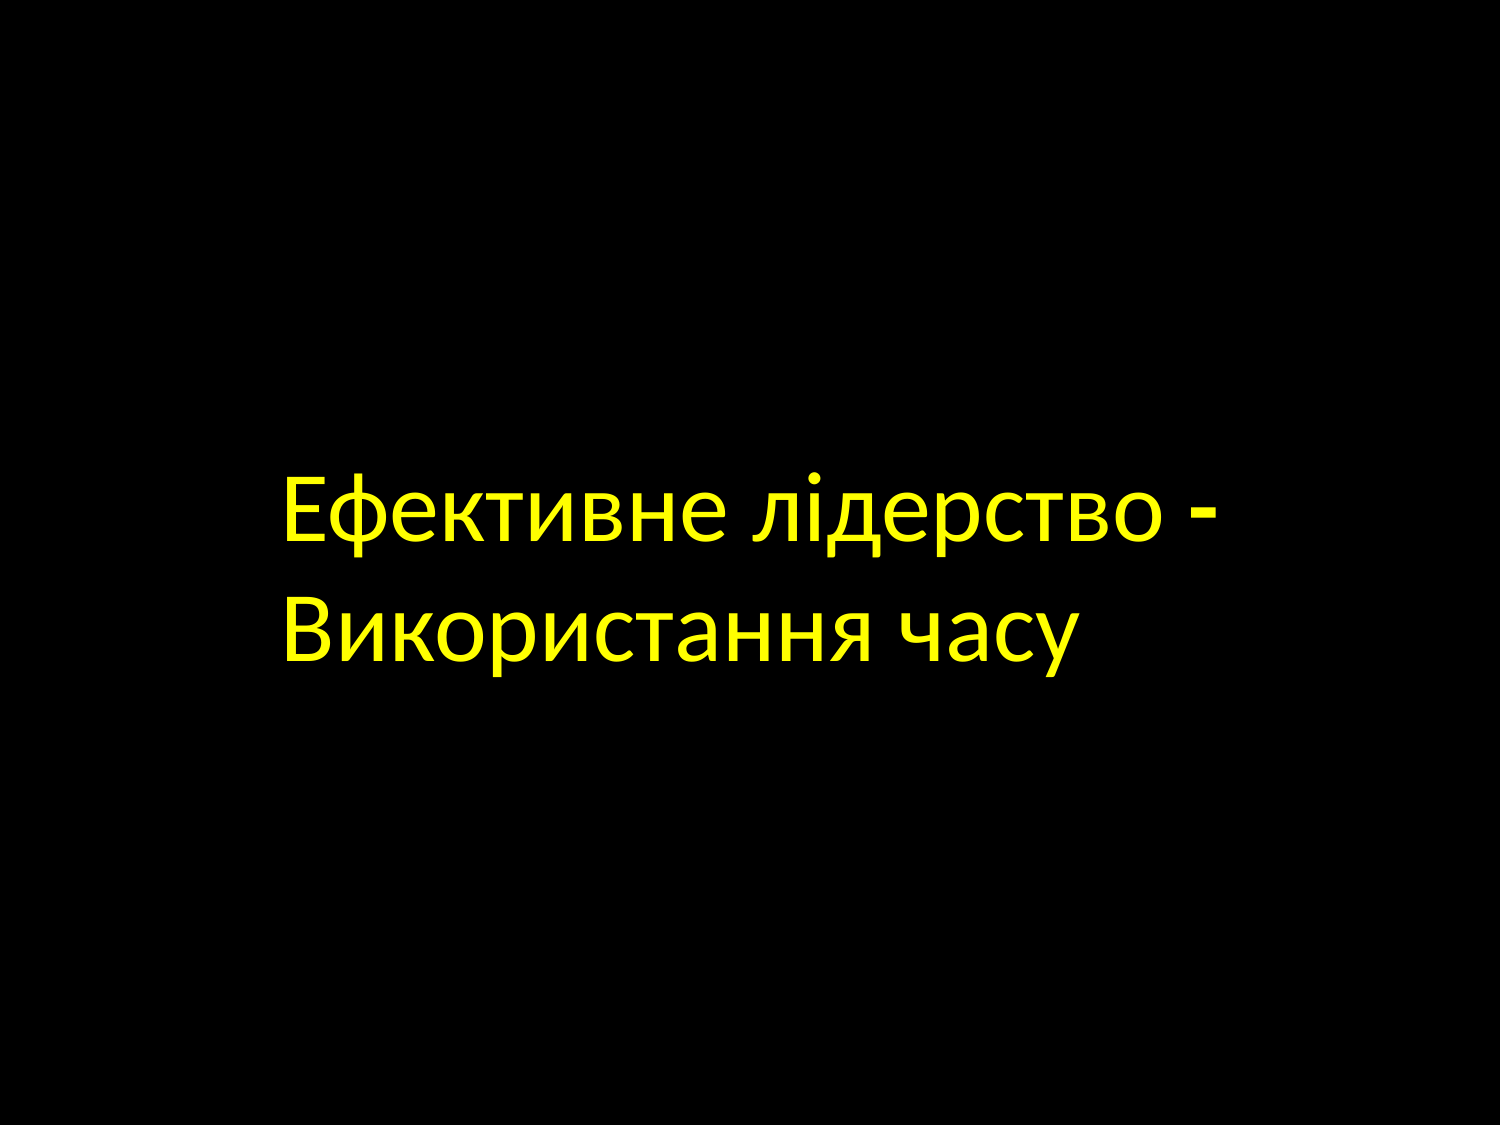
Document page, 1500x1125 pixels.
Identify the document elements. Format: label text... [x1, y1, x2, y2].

text_box Ефективне лідерство - Використання часу [266, 433, 1234, 689]
